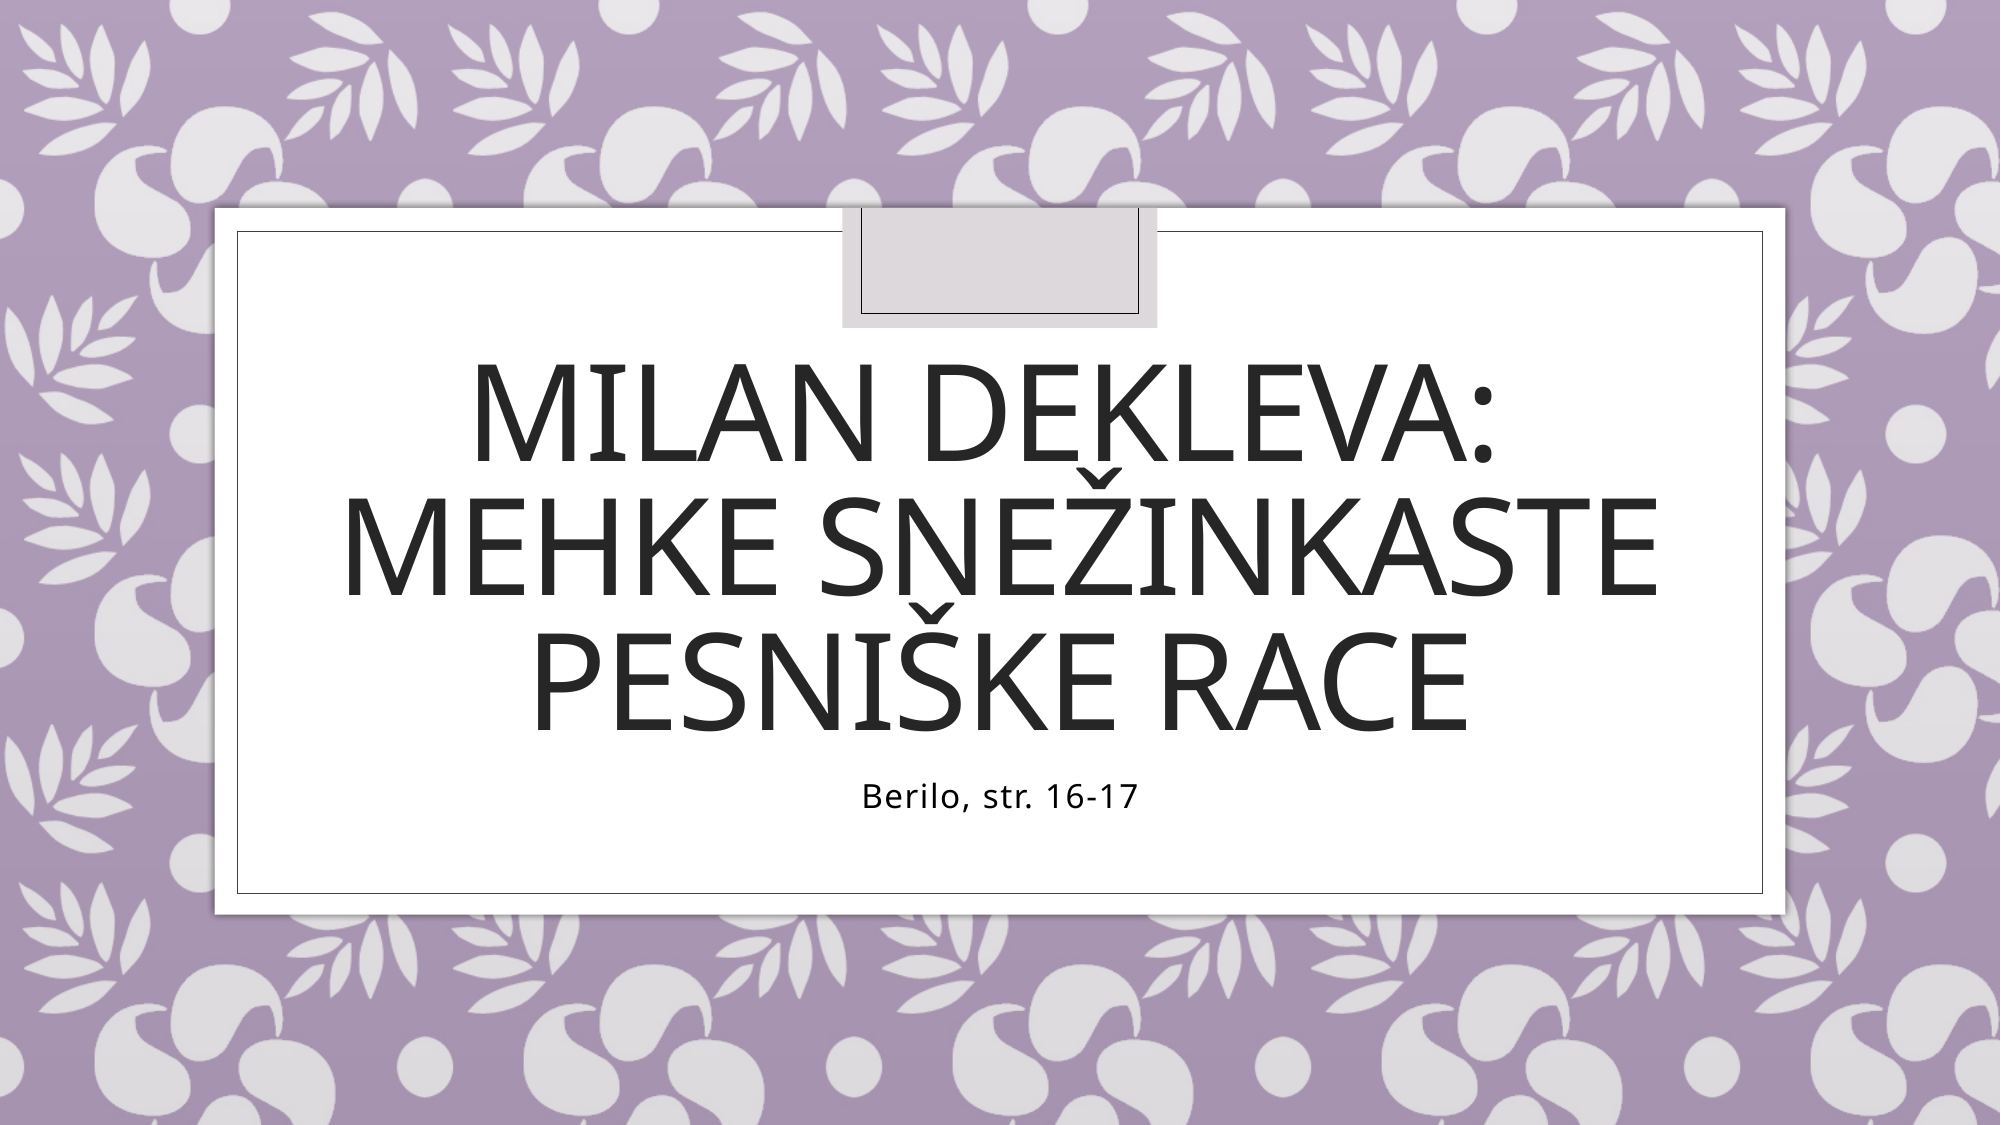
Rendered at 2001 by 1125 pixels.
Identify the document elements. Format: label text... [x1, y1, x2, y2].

subtitle Berilo, str. 16-17 [256, 768, 1745, 844]
title MILAN DEKLEVA: MEHKE SNEŽINKASTE PESNIŠKE RACE [256, 343, 1744, 768]
